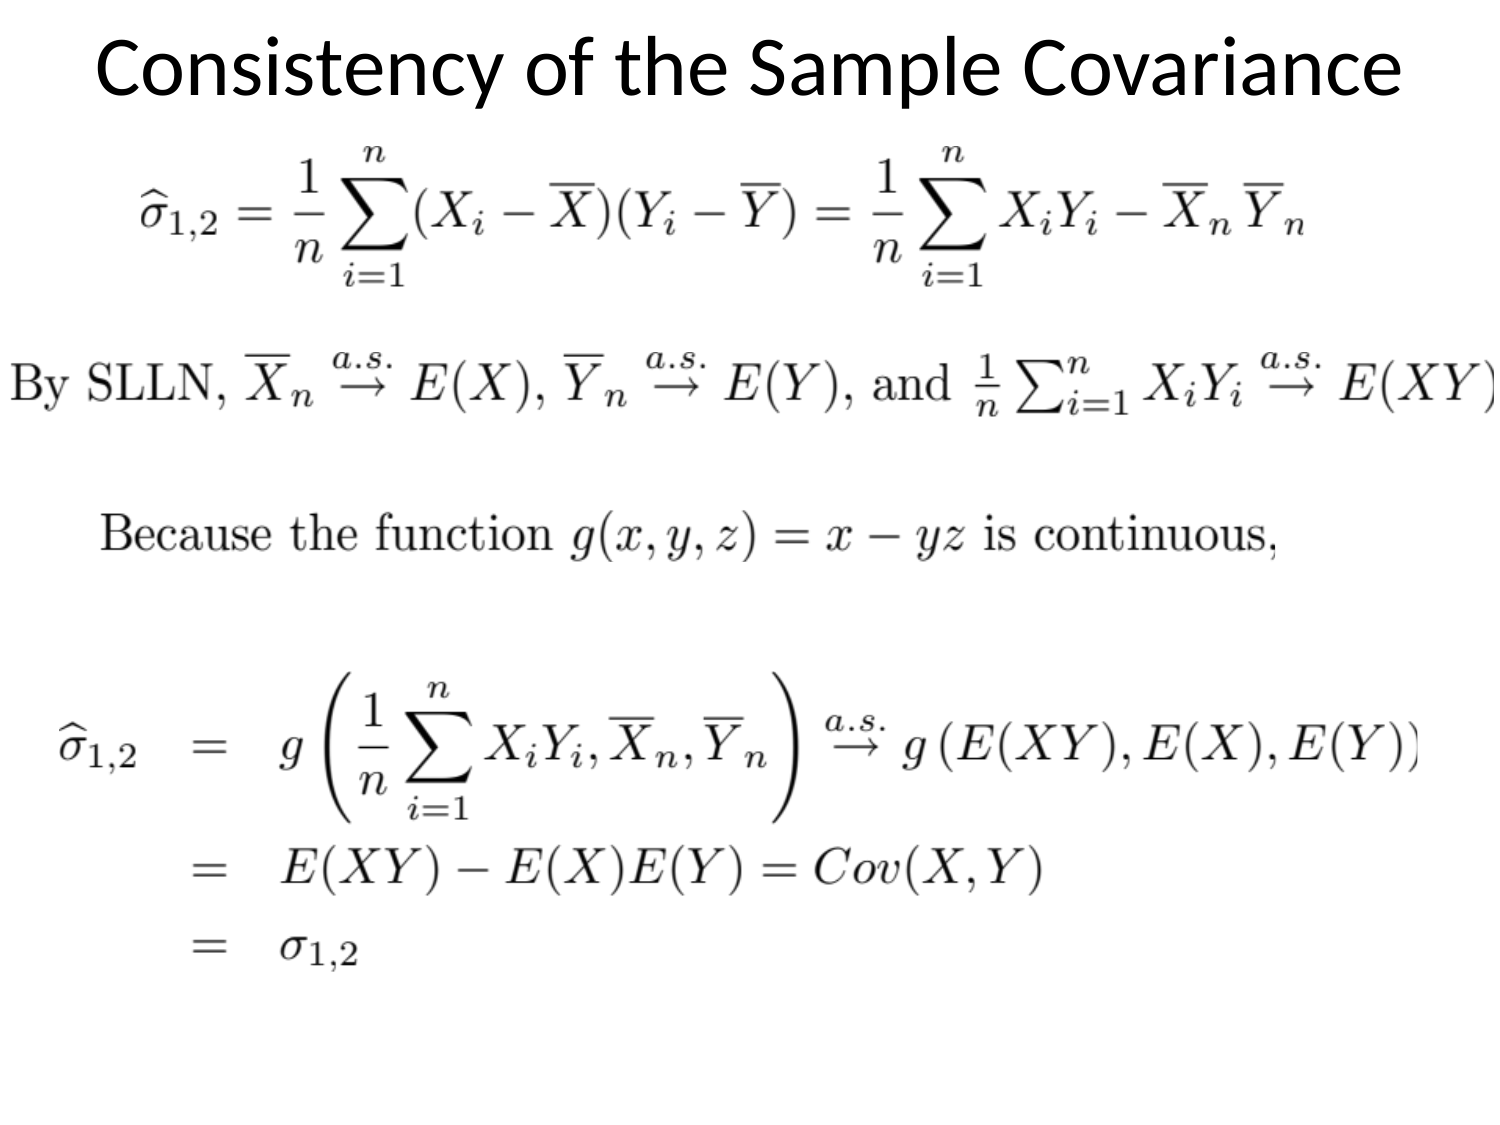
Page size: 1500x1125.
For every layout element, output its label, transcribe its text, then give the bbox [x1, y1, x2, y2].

picture [100, 509, 1276, 563]
picture [58, 670, 1418, 972]
title Consistency of the Sample Covariance [75, 0, 1425, 123]
picture [10, 351, 1495, 417]
picture [140, 146, 1304, 287]
